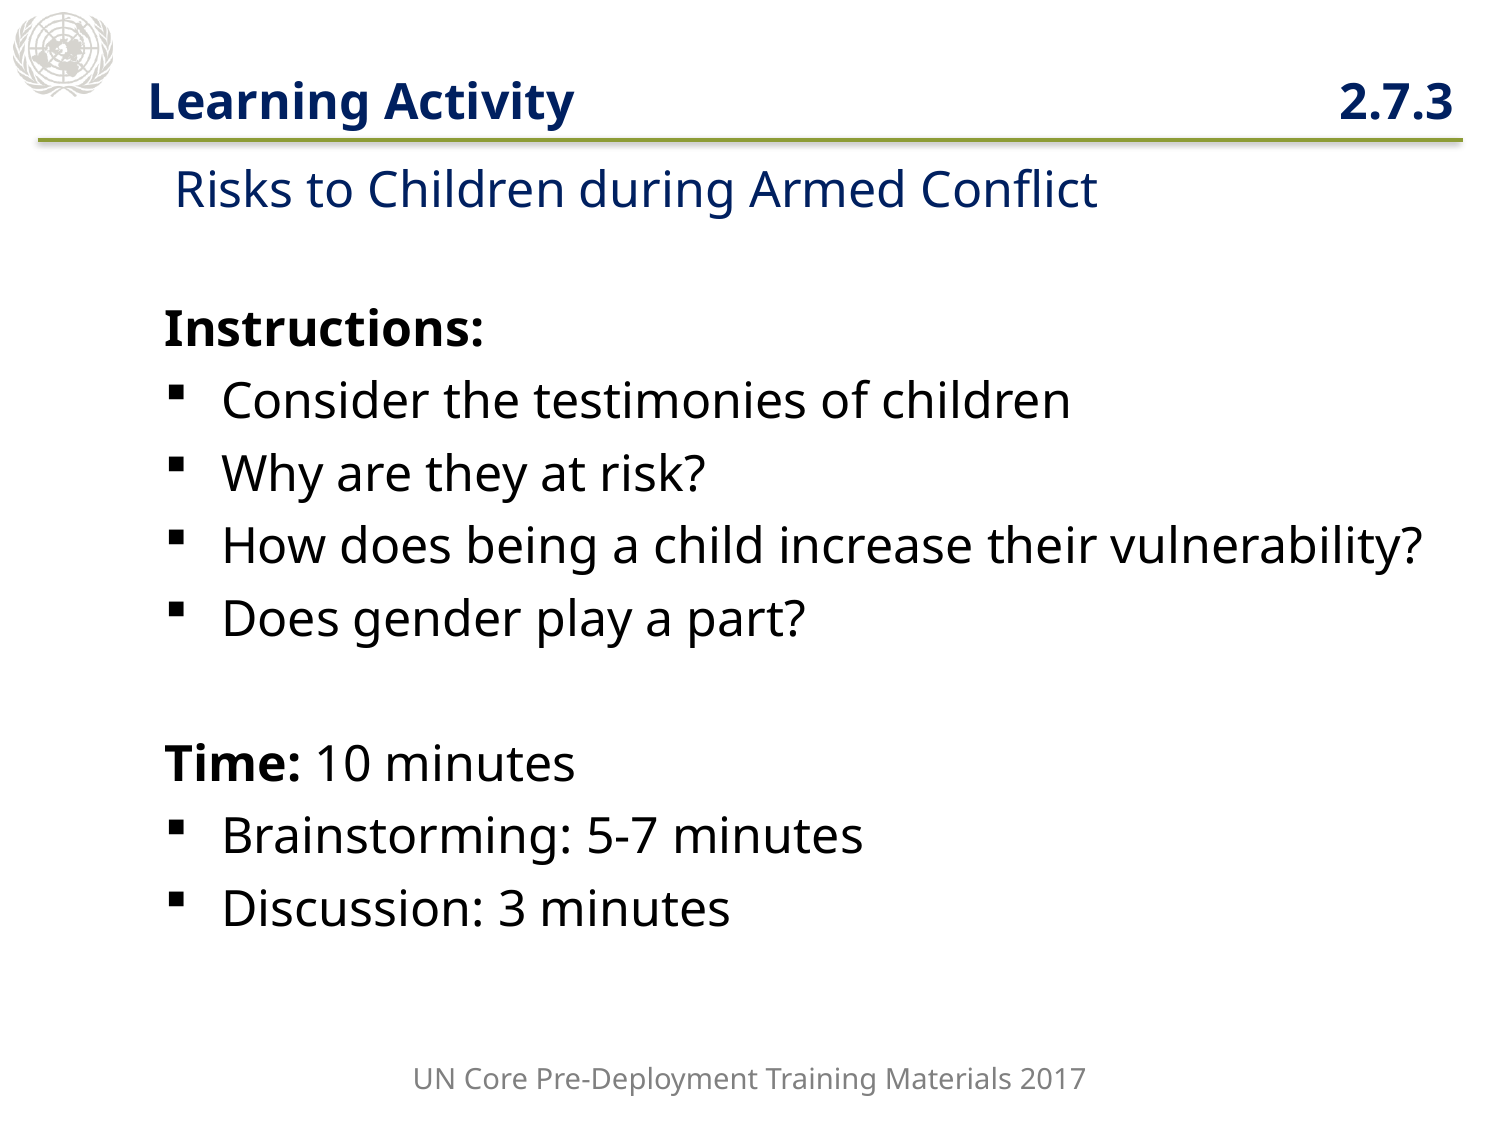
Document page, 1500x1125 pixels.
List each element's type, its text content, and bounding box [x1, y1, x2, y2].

text_box 2.7.3 [1325, 62, 1469, 138]
text_box UN Core Pre-Deployment Training Materials 2017 [350, 1052, 1150, 1103]
text_box Risks to Children during Armed Conflict [160, 149, 1114, 225]
text_box Learning Activity [133, 62, 604, 138]
picture [13, 12, 113, 97]
text_box Instructions: Consider the testimonies of children Why are they at risk? How does being a child increase their vulnerability? Does gender play a part? Time: 10 minutes Brainstorming: 5-7 minutes Discussion: 3 minutes [150, 288, 1450, 944]
